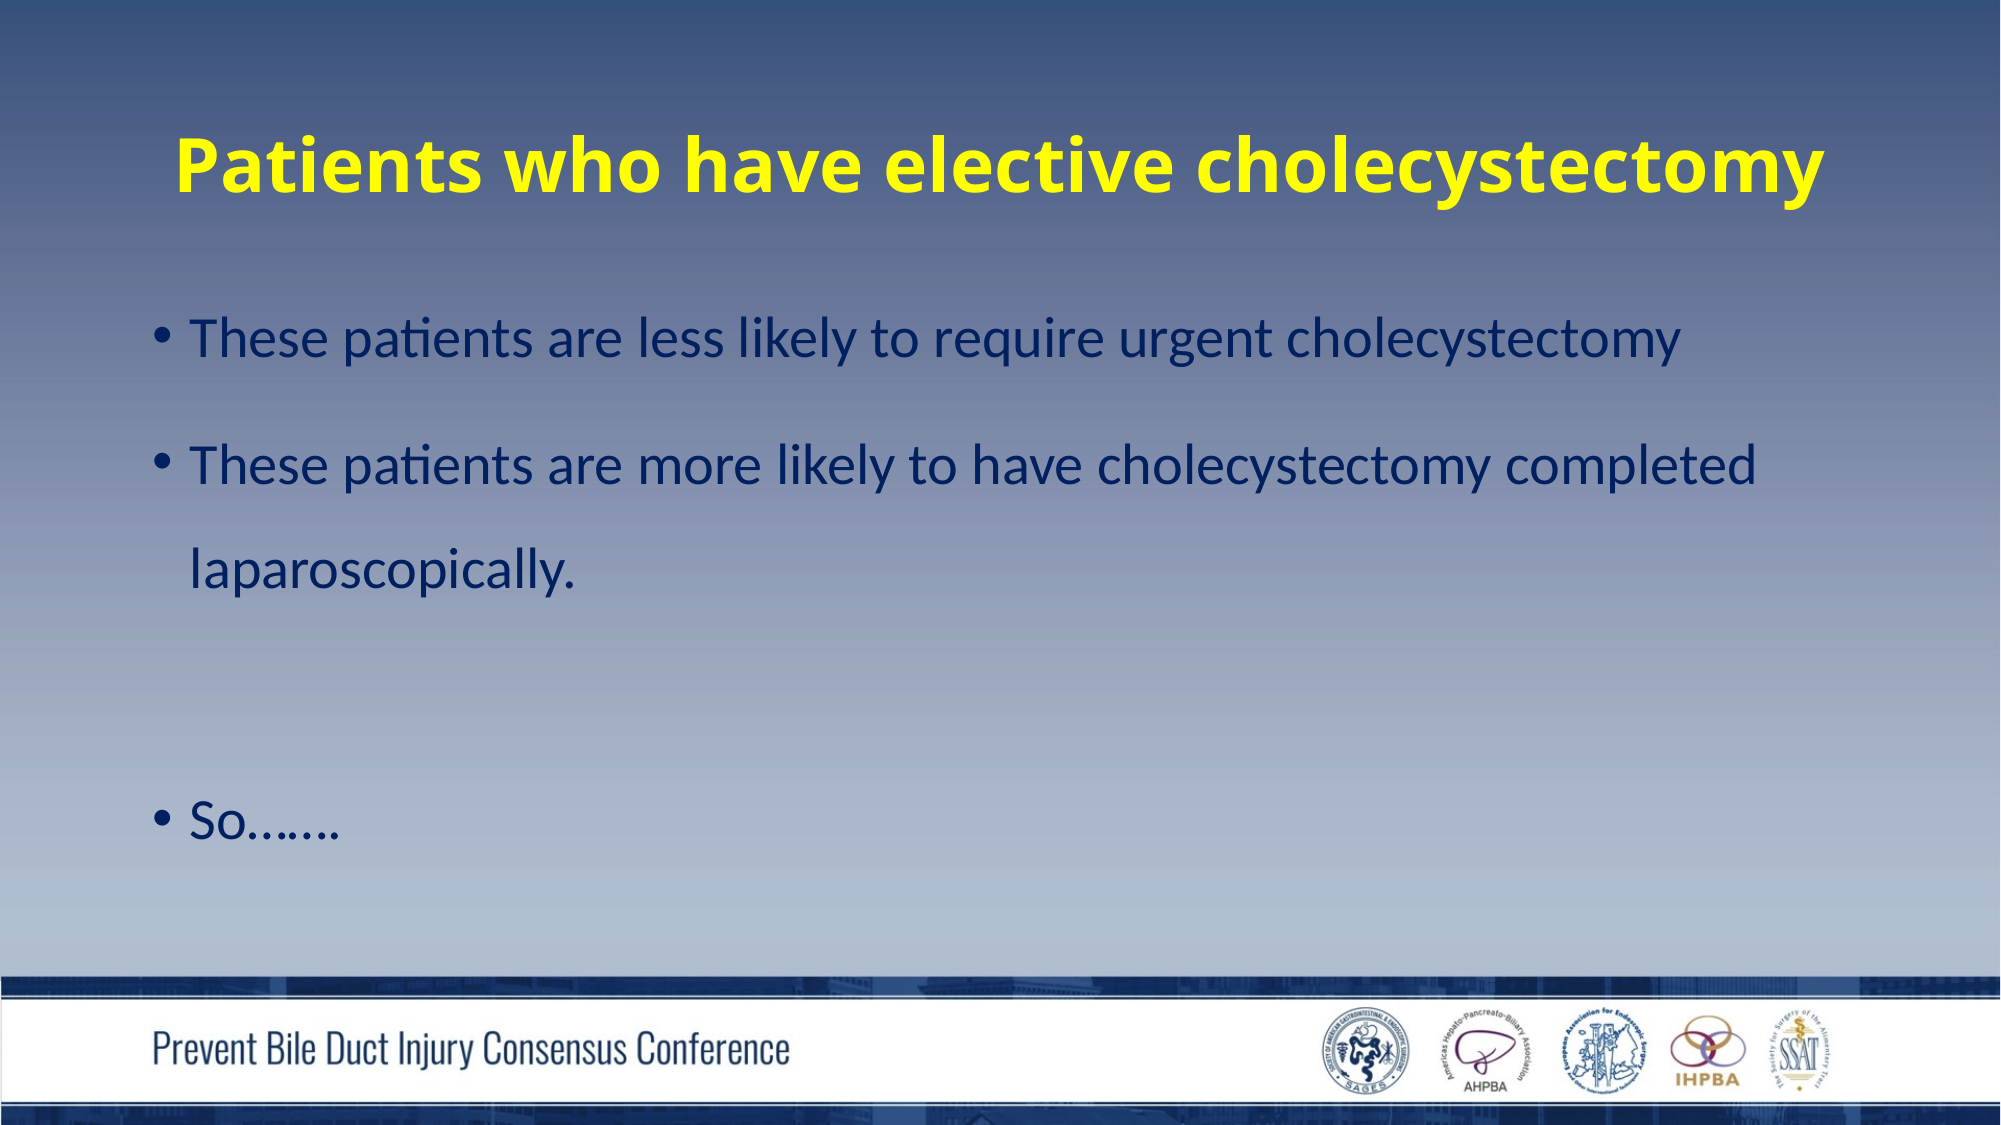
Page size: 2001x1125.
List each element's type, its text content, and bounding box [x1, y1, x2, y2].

picture [0, 0, 2001, 1125]
list These patients are less likely to require urgent cholecystectomy These patients are more likely to have cholecystectomy completed laparoscopically. So……. [137, 299, 1863, 881]
title Patients who have elective cholecystectomy [137, 59, 1863, 278]
